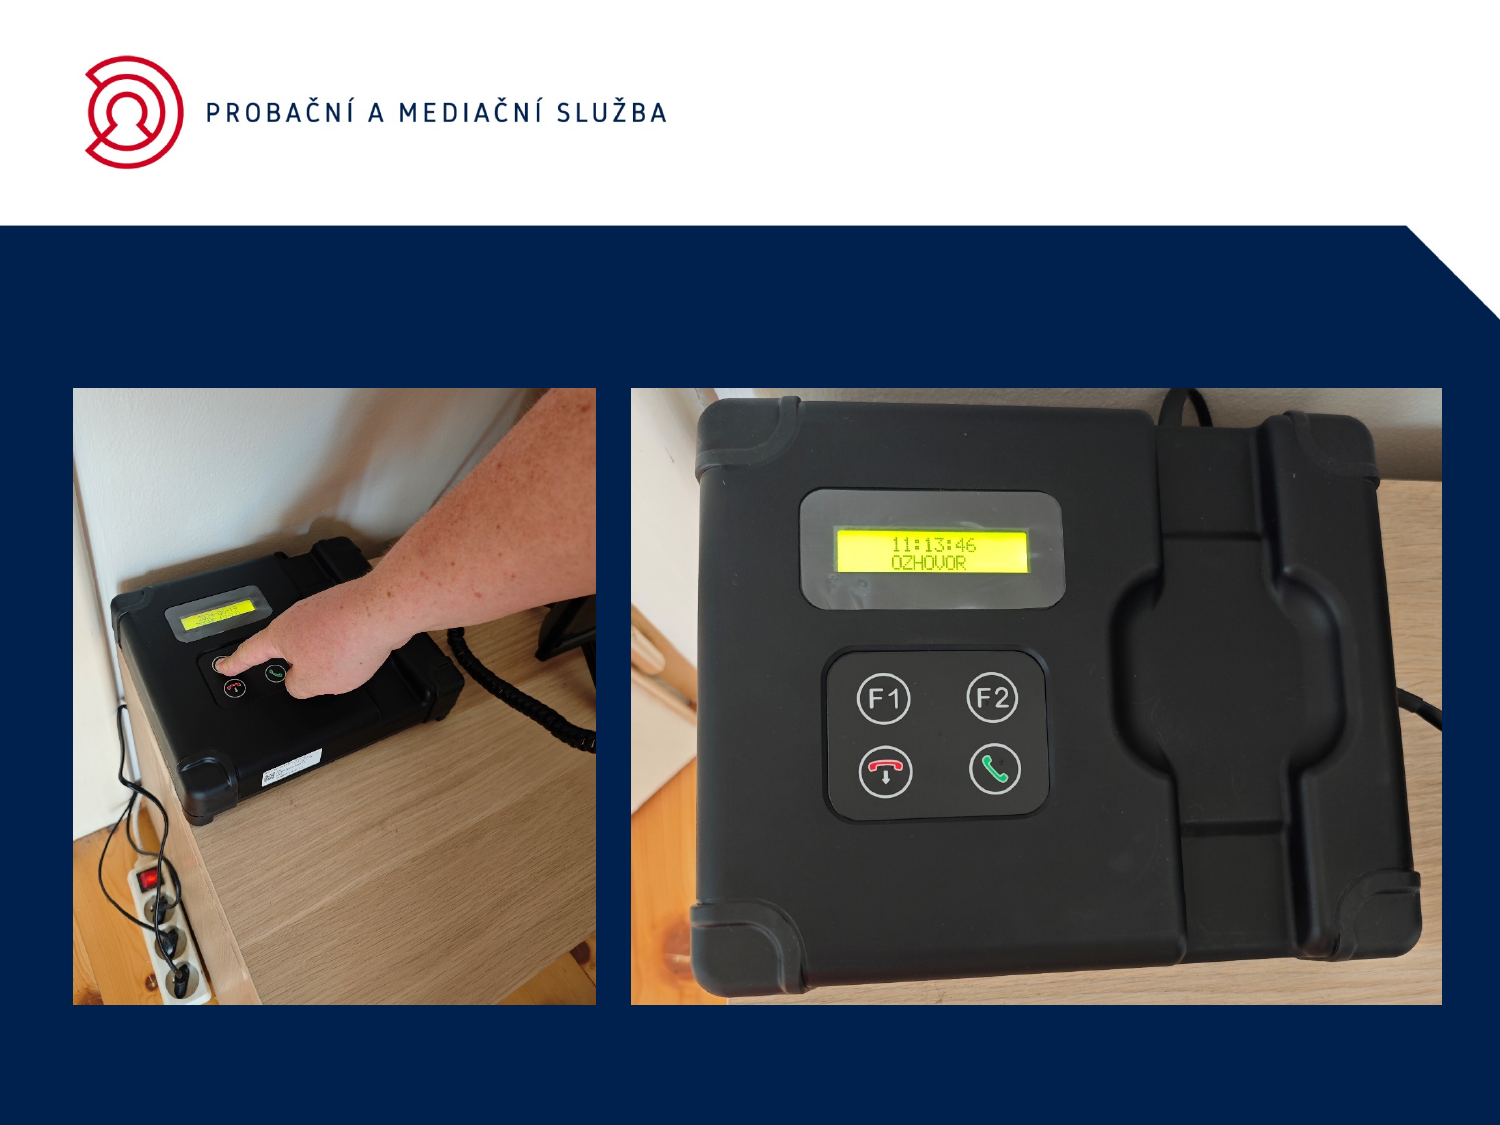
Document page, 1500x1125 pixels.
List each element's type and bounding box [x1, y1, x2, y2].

picture [0, 0, 1500, 1125]
list [73, 388, 596, 1006]
